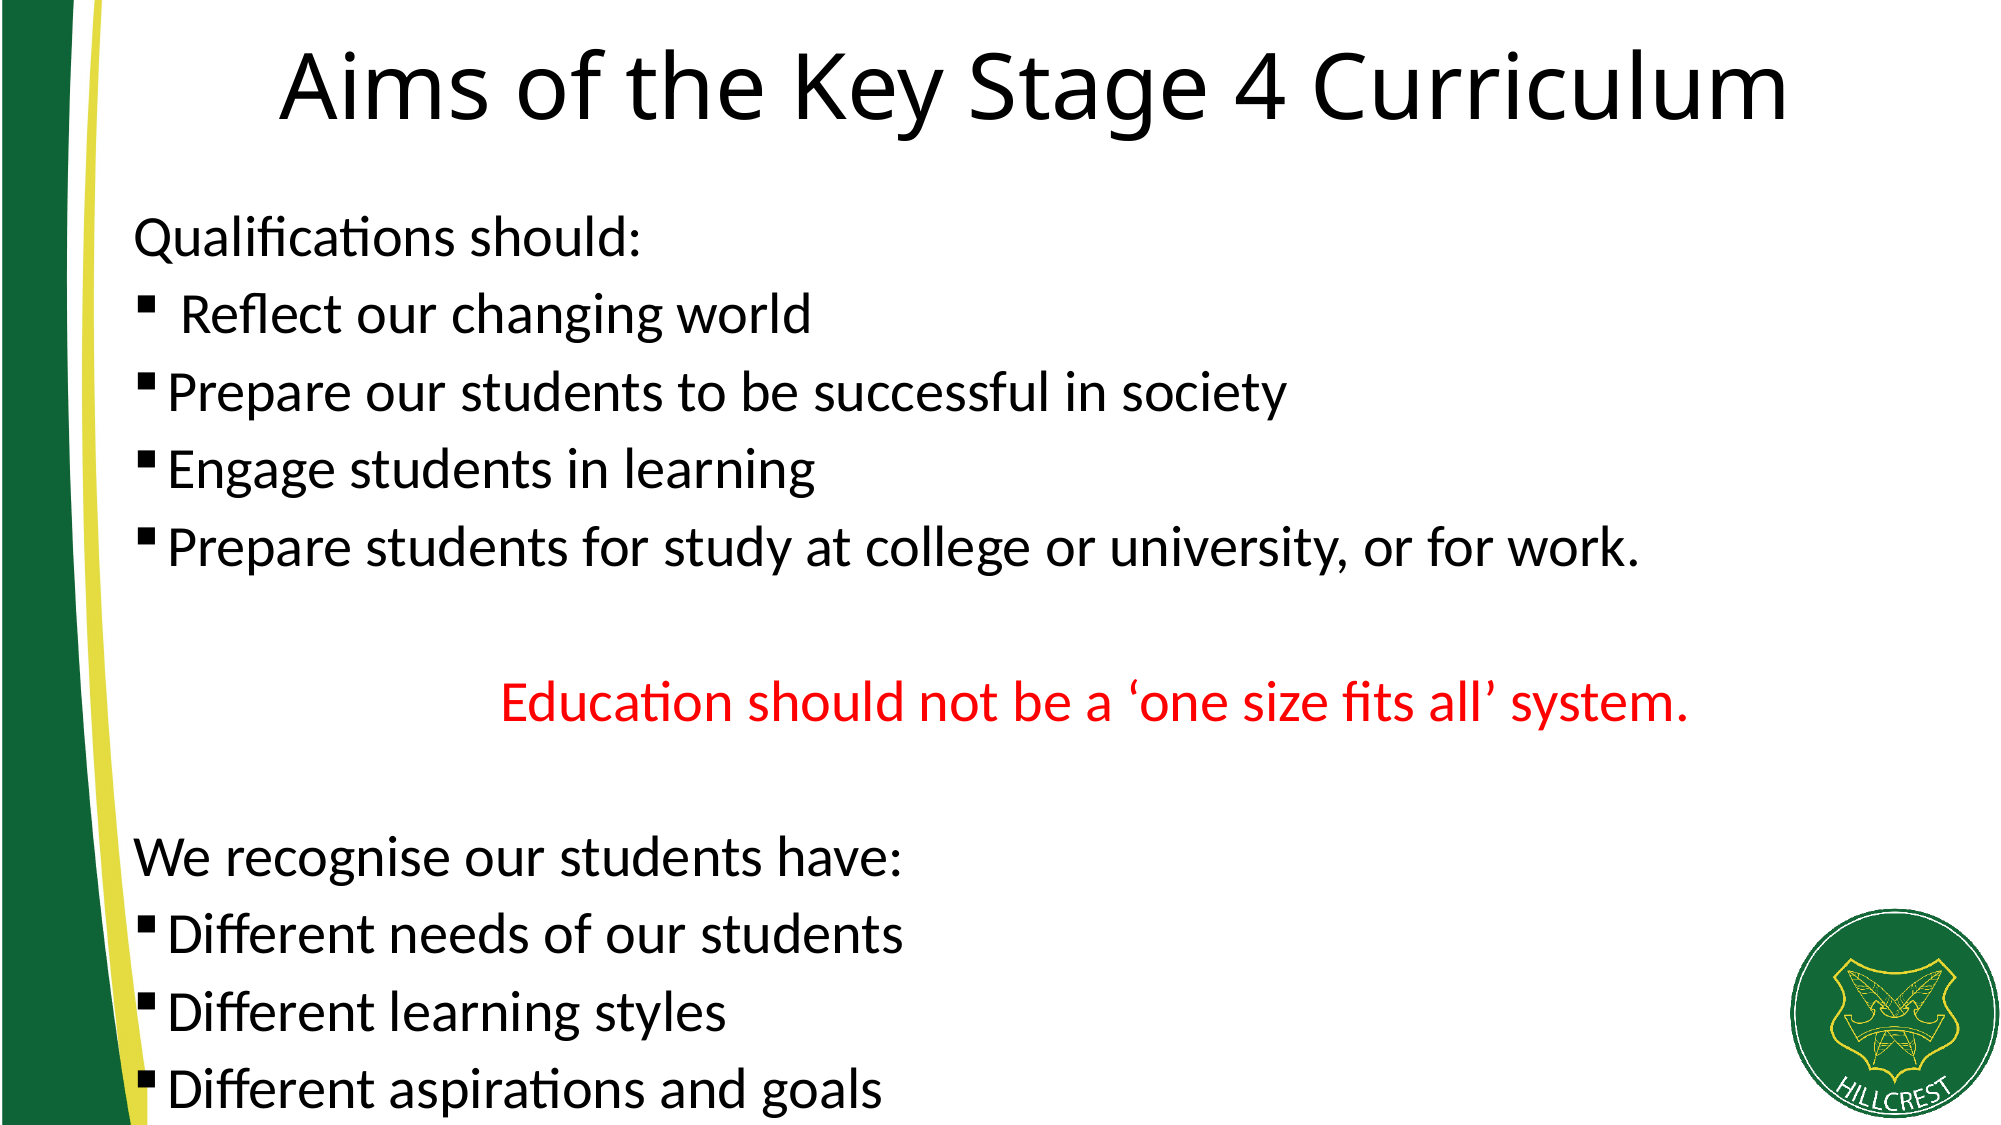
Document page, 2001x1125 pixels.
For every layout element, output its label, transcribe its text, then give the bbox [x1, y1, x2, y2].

title Aims of the Key Stage 4 Curriculum [173, 0, 1899, 198]
list Qualifications should: Reflect our changing world Prepare our students to be successful in society Engage students in learning Prepare students for study at college or university, or for work. Education should not be a ‘one size fits all’ system. We recognise our students have: Different needs of our students Different learning styles Different aspirations and goals [118, 198, 2000, 1125]
picture [2, 0, 148, 1125]
